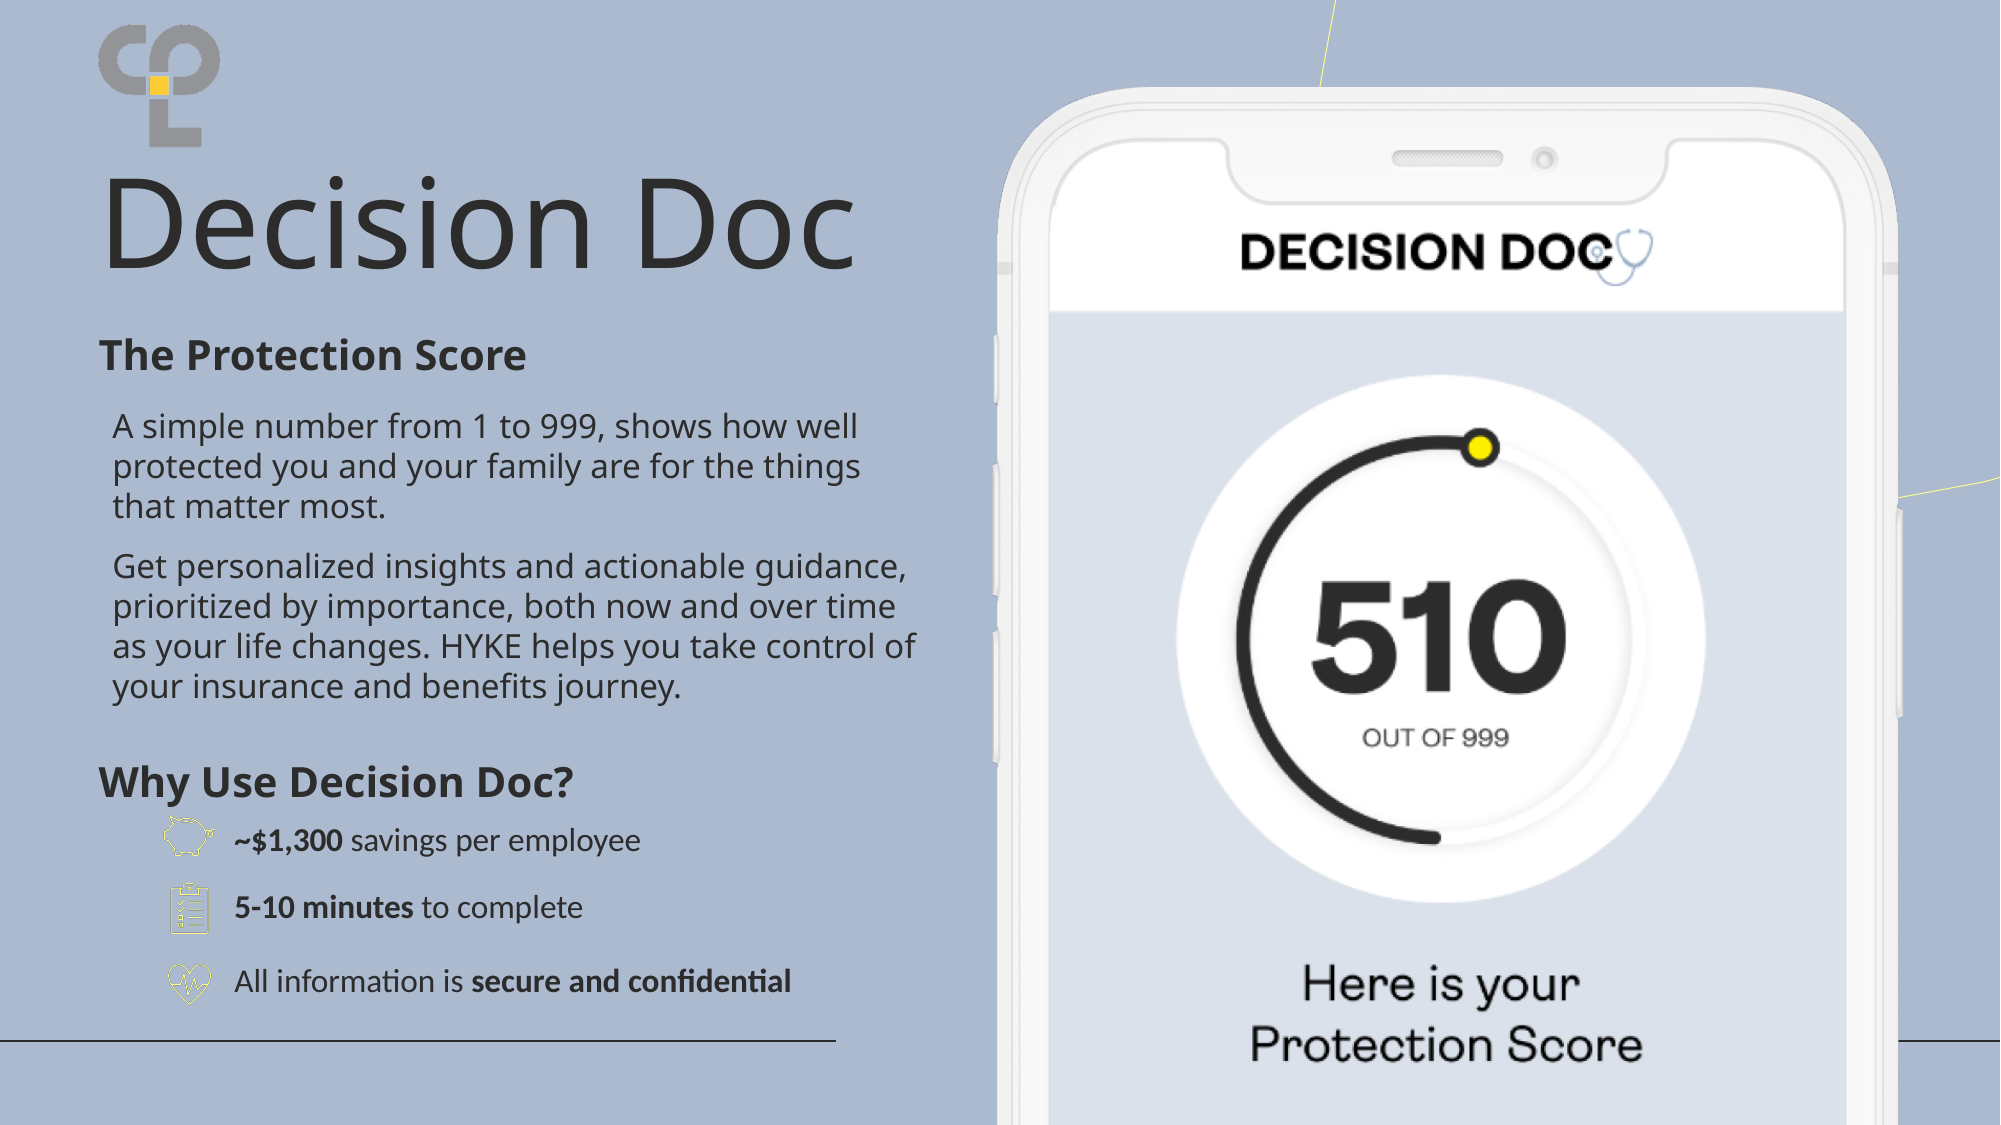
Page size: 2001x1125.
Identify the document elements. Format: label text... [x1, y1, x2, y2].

text_box All information is secure and confidential [219, 956, 937, 1017]
text_box Why Use Decision Doc? [83, 754, 748, 814]
text_box 5-10 minutes to complete [219, 882, 937, 943]
text_box ~$1,300 savings per employee [219, 815, 937, 876]
list A simple number from 1 to 999, shows how well protected you and your family are for the things that matter most. Get personalized insights and actionable guidance, prioritized by importance, both now and over time as your life changes. HYKE helps you take control of your insurance and benefits journey. [97, 397, 937, 793]
list The Protection Score [83, 326, 748, 436]
list Decision Doc [83, 153, 992, 333]
picture [0, 0, 2000, 1125]
